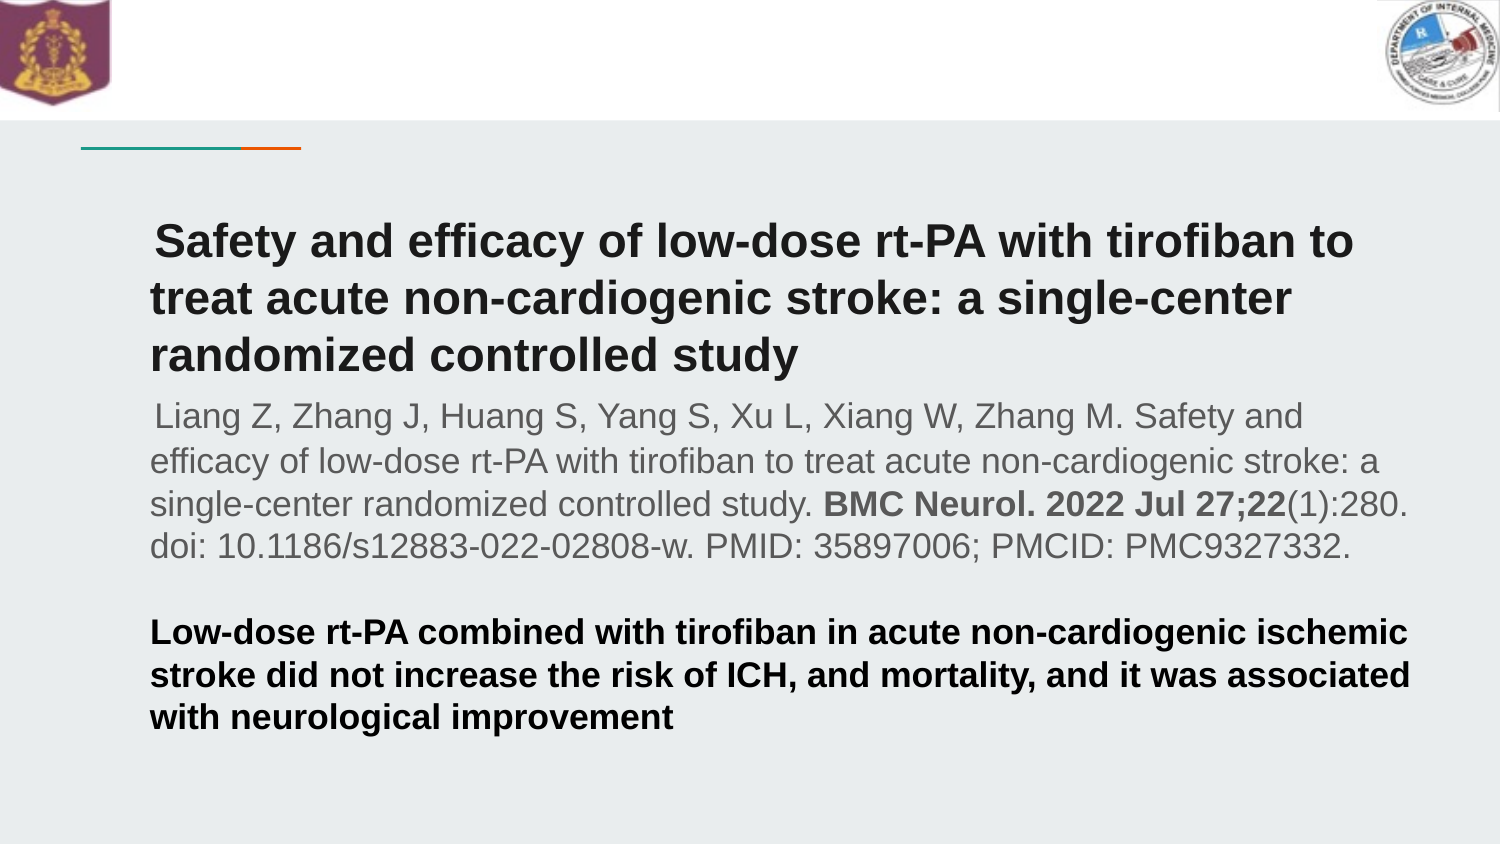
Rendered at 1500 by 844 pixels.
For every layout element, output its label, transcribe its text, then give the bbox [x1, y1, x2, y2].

picture [1377, 0, 1500, 112]
picture [0, 0, 112, 112]
subtitle Safety and efficacy of low-dose rt-PA with tirofiban to treat acute non-cardiogenic stroke: a single-center randomized controlled study Liang Z, Zhang J, Huang S, Yang S, Xu L, Xiang W, Zhang M. Safety and efficacy of low-dose rt-PA with tirofiban to treat acute non-cardiogenic stroke: a single-center randomized controlled study. BMC Neurol. 2022 Jul 27;22(1):280. doi: 10.1186/s12883-022-02808-w. PMID: 35897006; PMCID: PMC9327332. Low-dose rt-PA combined with tirofiban in acute non-cardiogenic ischemic stroke did not increase the risk of ICH, and mortality, and it was associated with neurological improvement [63, 195, 1438, 800]
